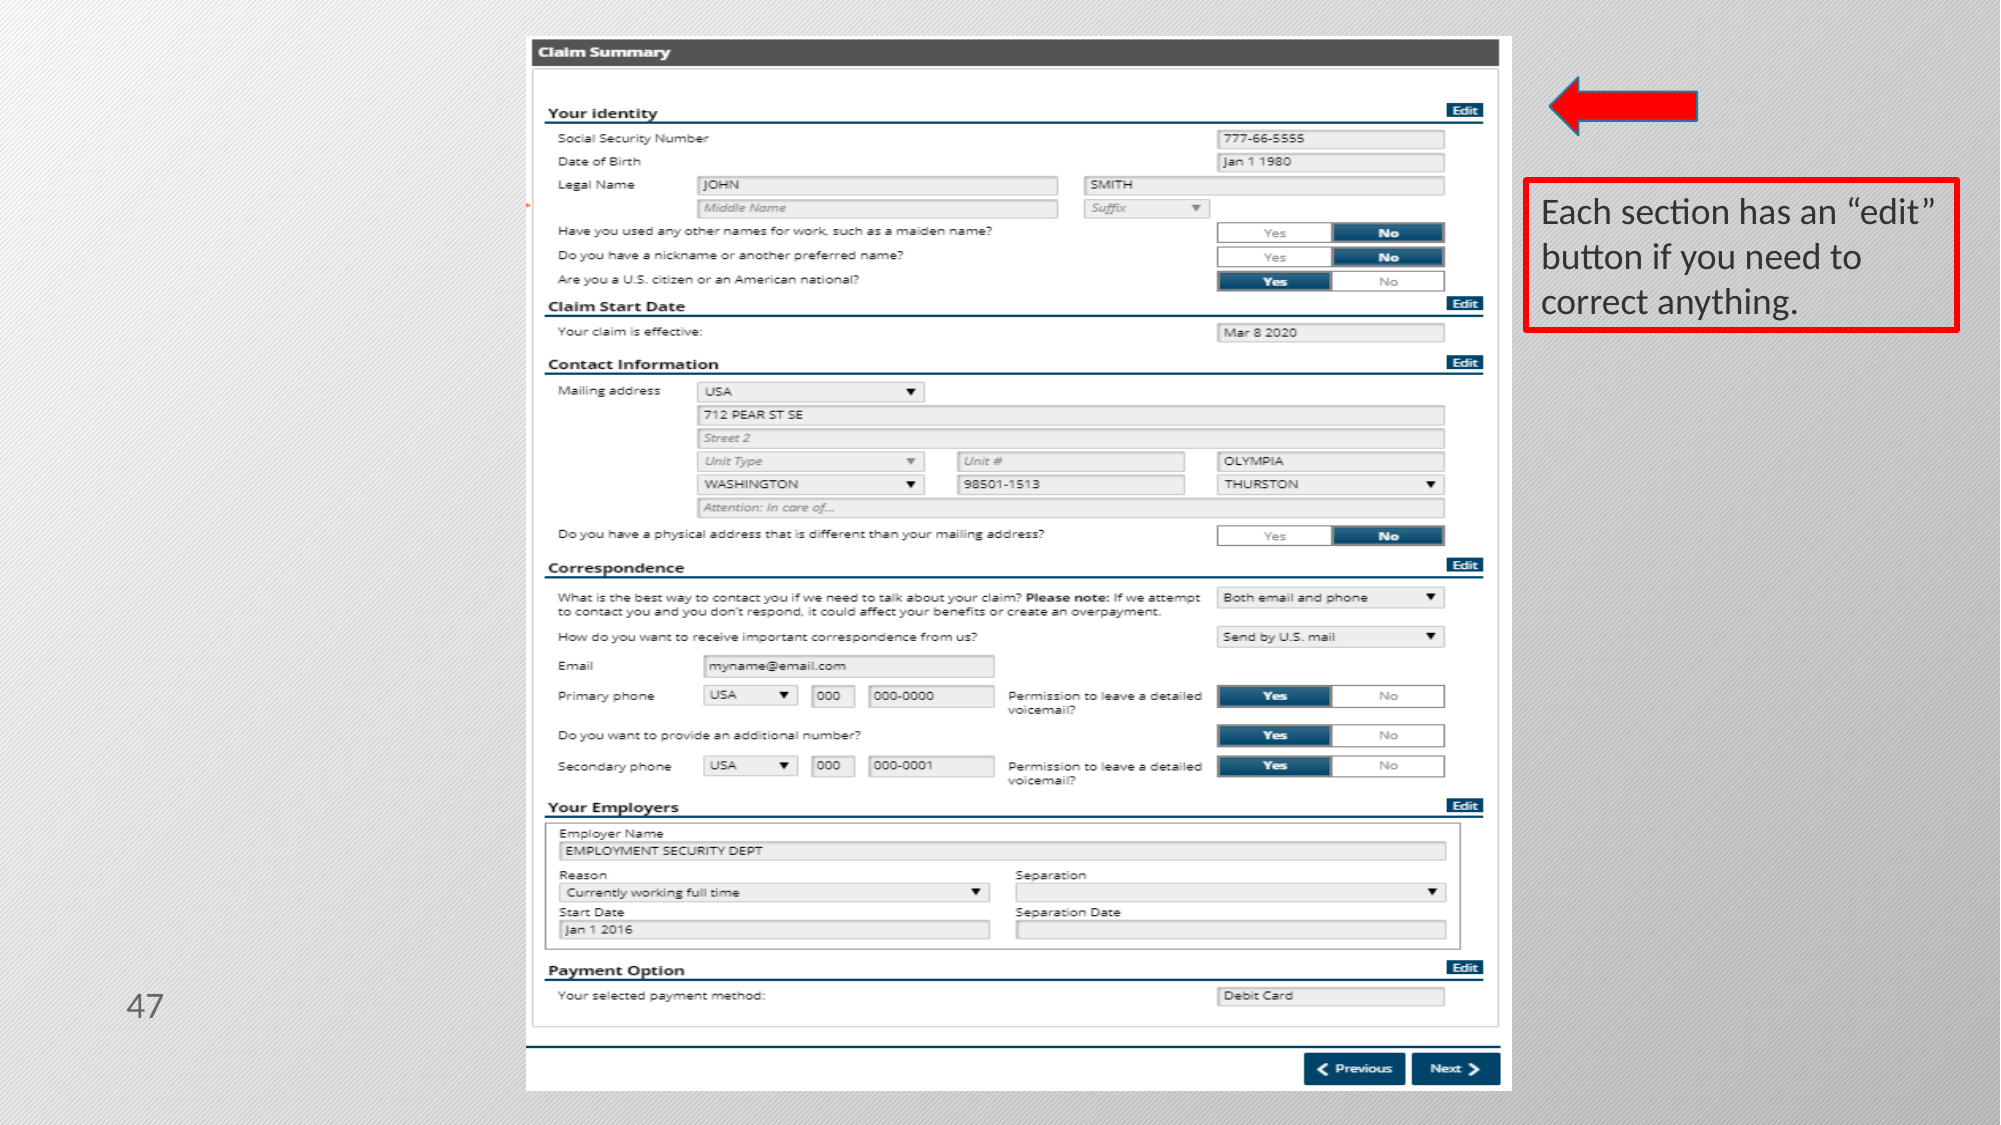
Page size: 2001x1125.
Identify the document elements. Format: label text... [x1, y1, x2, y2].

picture [526, 35, 1512, 1091]
slide_number 47 [111, 973, 219, 1035]
text_box [1548, 76, 1699, 137]
text_box Each section has an “edit” button if you need to correct anything. [1526, 179, 1958, 330]
